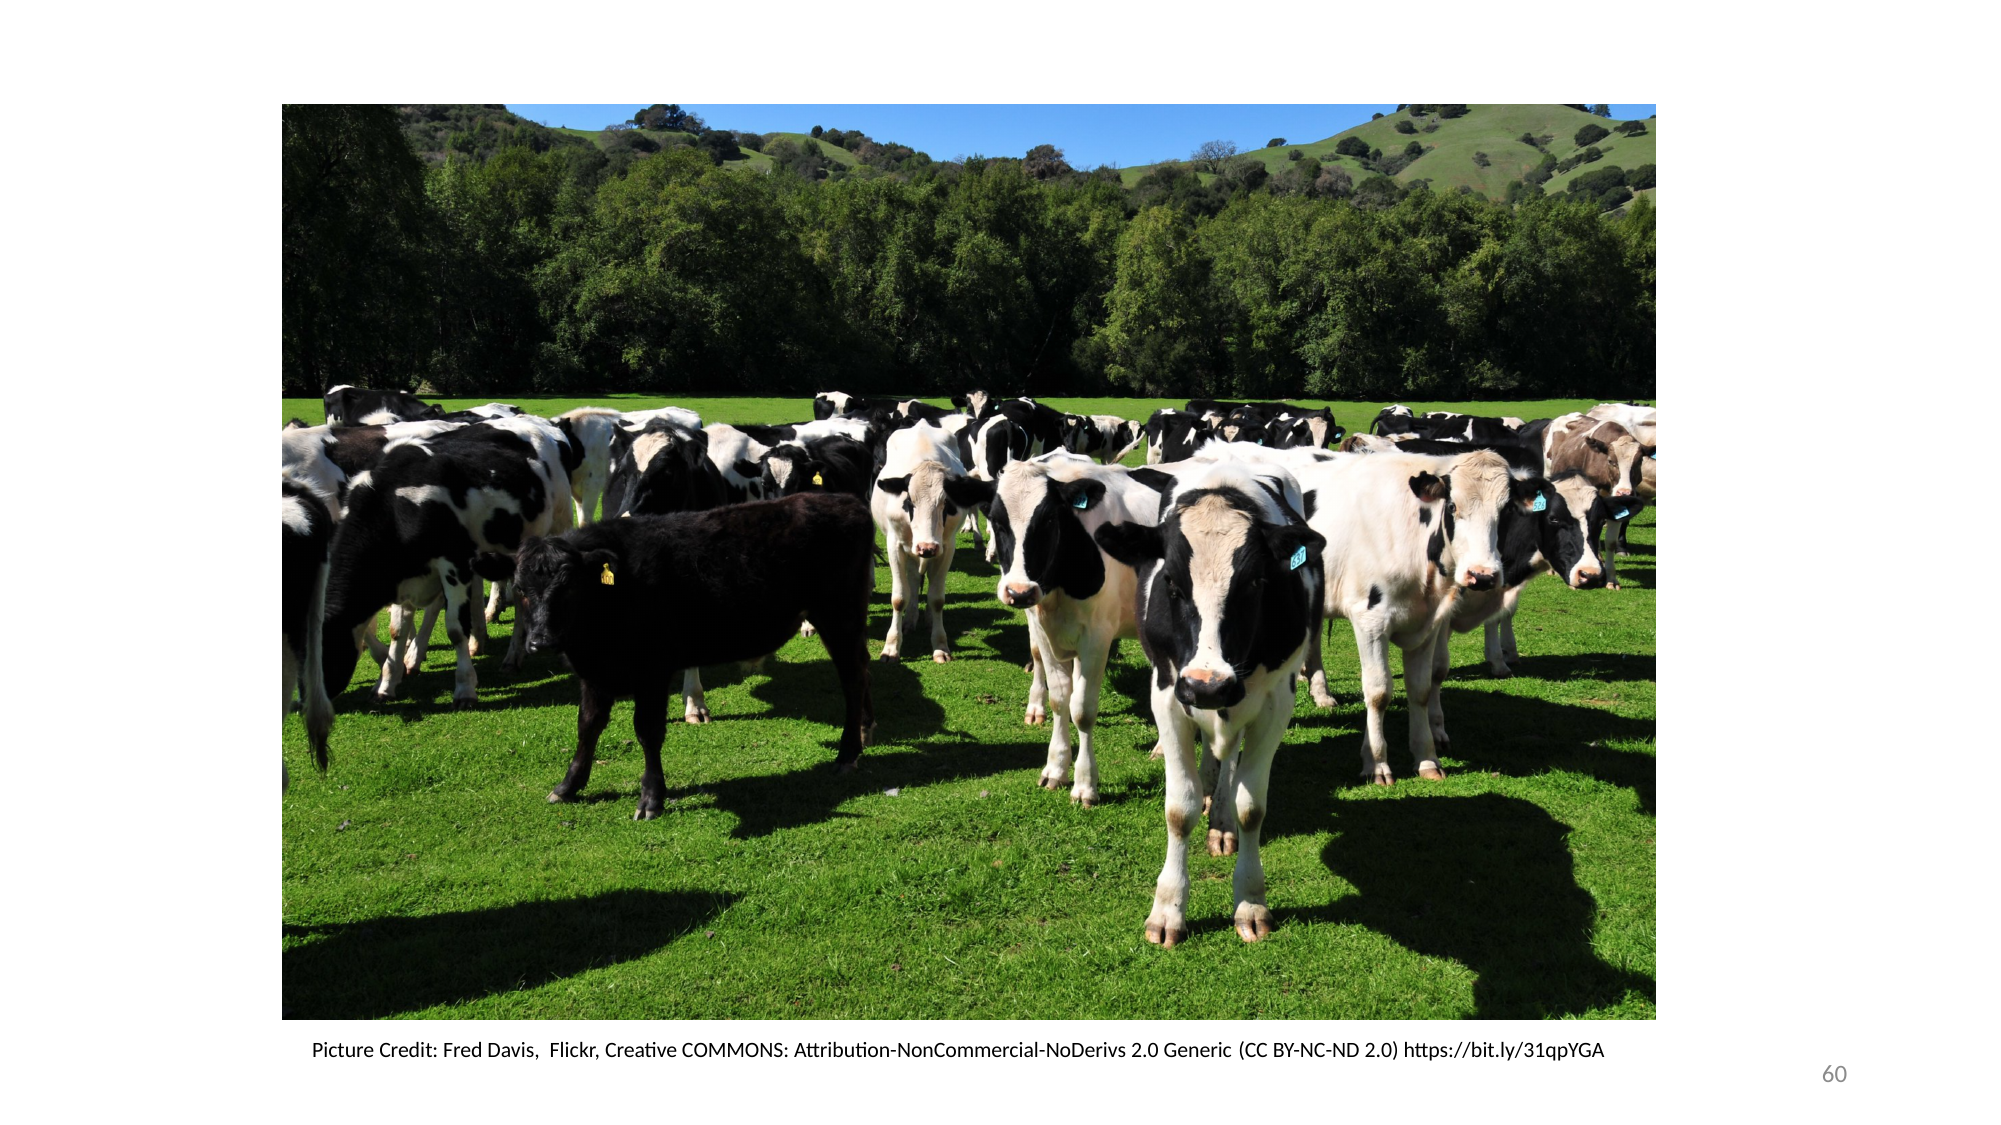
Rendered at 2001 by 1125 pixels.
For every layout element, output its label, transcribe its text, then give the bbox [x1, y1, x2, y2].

picture [282, 104, 1656, 1020]
slide_number 60 [1412, 1042, 1863, 1103]
text_box Picture Credit: Fred Davis, Flickr, Creative COMMONS: Attribution-NonCommercial-NoDerivs 2.0 Generic (CC BY-NC-ND 2.0) https://bit.ly/31qpYGA [297, 1028, 1621, 1115]
